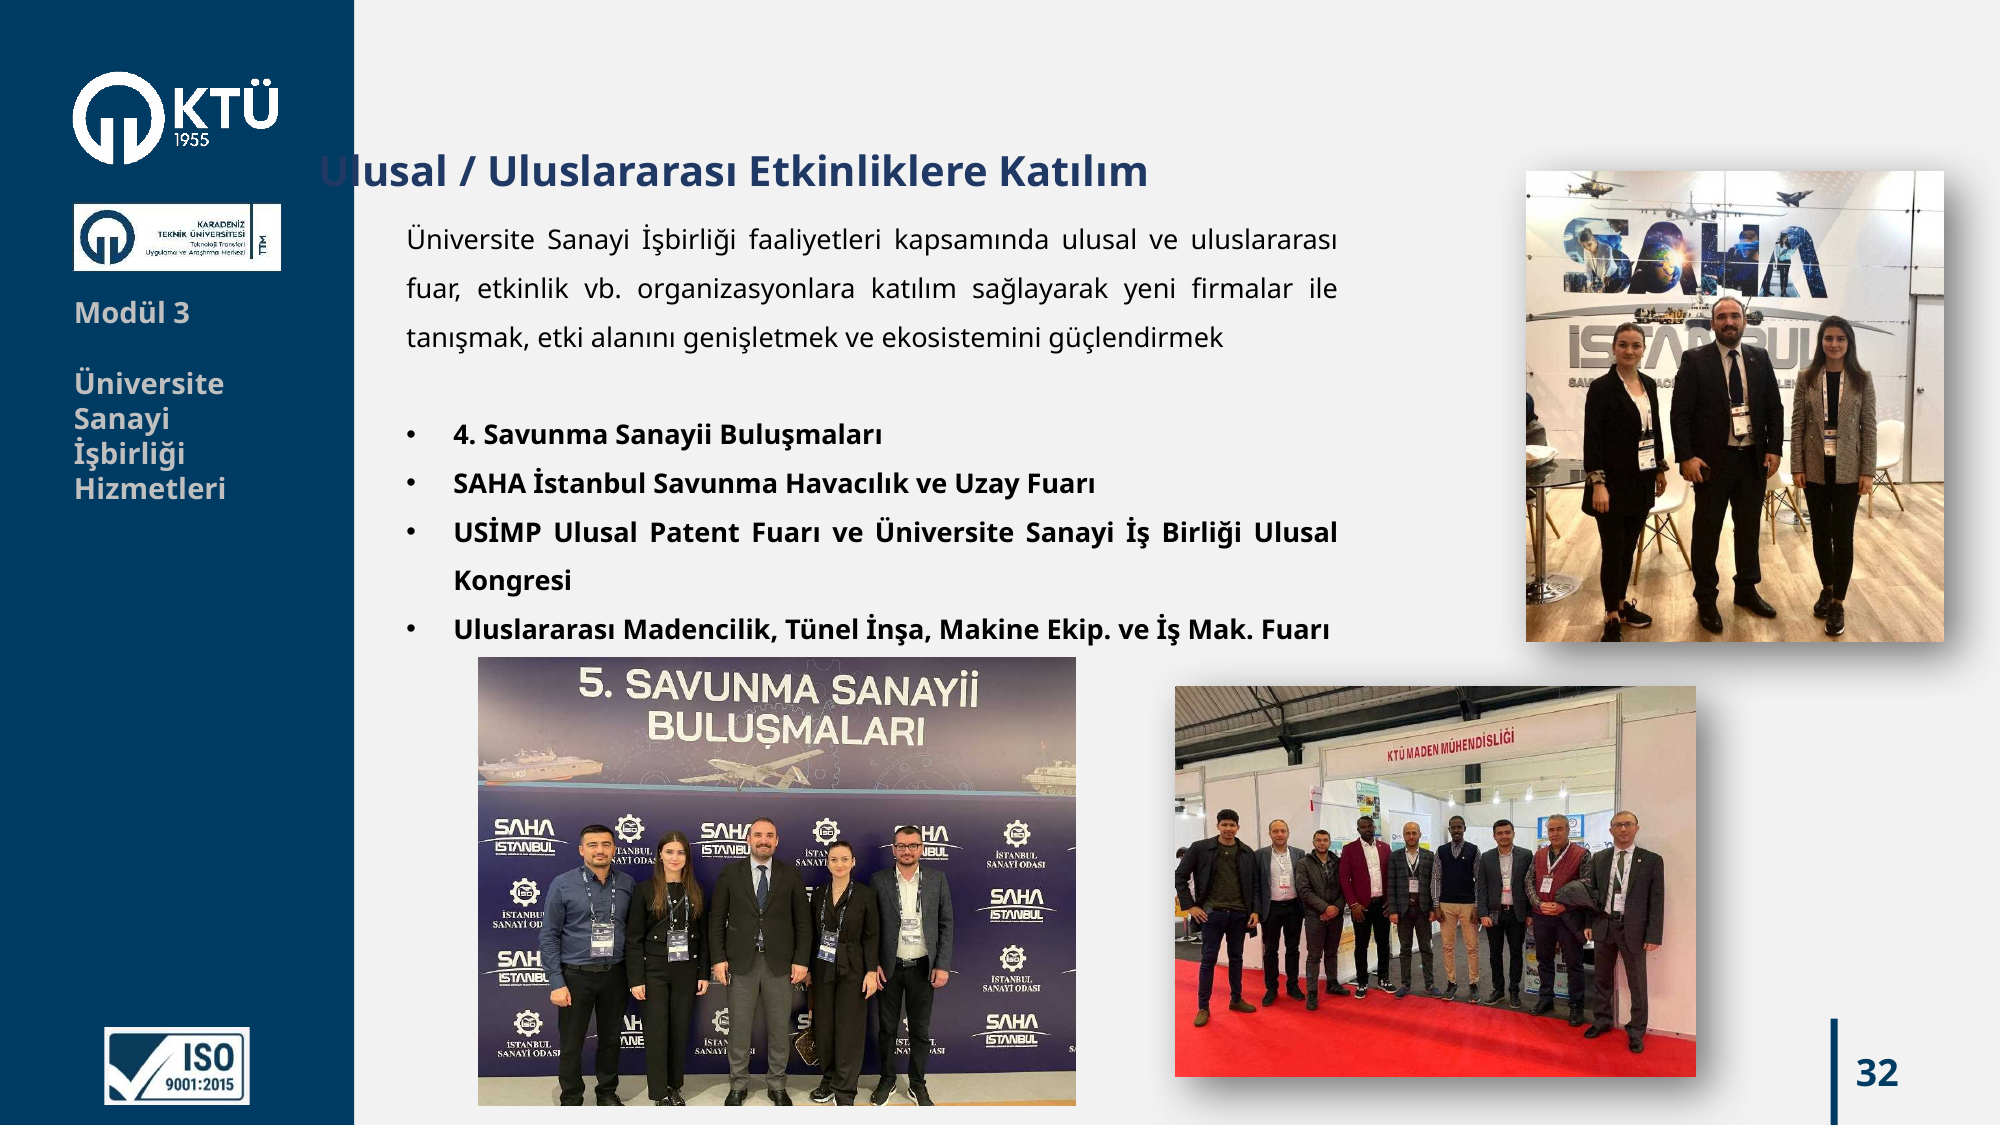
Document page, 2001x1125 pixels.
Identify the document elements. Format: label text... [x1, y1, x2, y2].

text_box Üniversite Sanayi İşbirliği faaliyetleri kapsamında ulusal ve uluslararası fuar, etkinlik vb. organizasyonlara katılım sağlayarak yeni firmalar ile tanışmak, etki alanını genişletmek ve ekosistemini güçlendirmek 4. Savunma Sanayii Buluşmaları SAHA İstanbul Savunma Havacılık ve Uzay Fuarı USİMP Ulusal Patent Fuarı ve Üniversite Sanayi İş Birliği Ulusal Kongresi Uluslararası Madencilik, Tünel İnşa, Makine Ekip. ve İş Mak. Fuarı [391, 198, 1353, 653]
picture [478, 657, 1076, 1106]
picture [104, 1027, 250, 1105]
text_box Ulusal / Uluslararası Etkinliklere Katılım [303, 129, 1165, 202]
picture [1526, 170, 1944, 642]
picture [1174, 686, 1696, 1077]
picture [72, 202, 282, 272]
list Modül 3 Üniversite Sanayi İşbirliği Hizmetleri [59, 287, 296, 534]
picture [59, 58, 296, 178]
